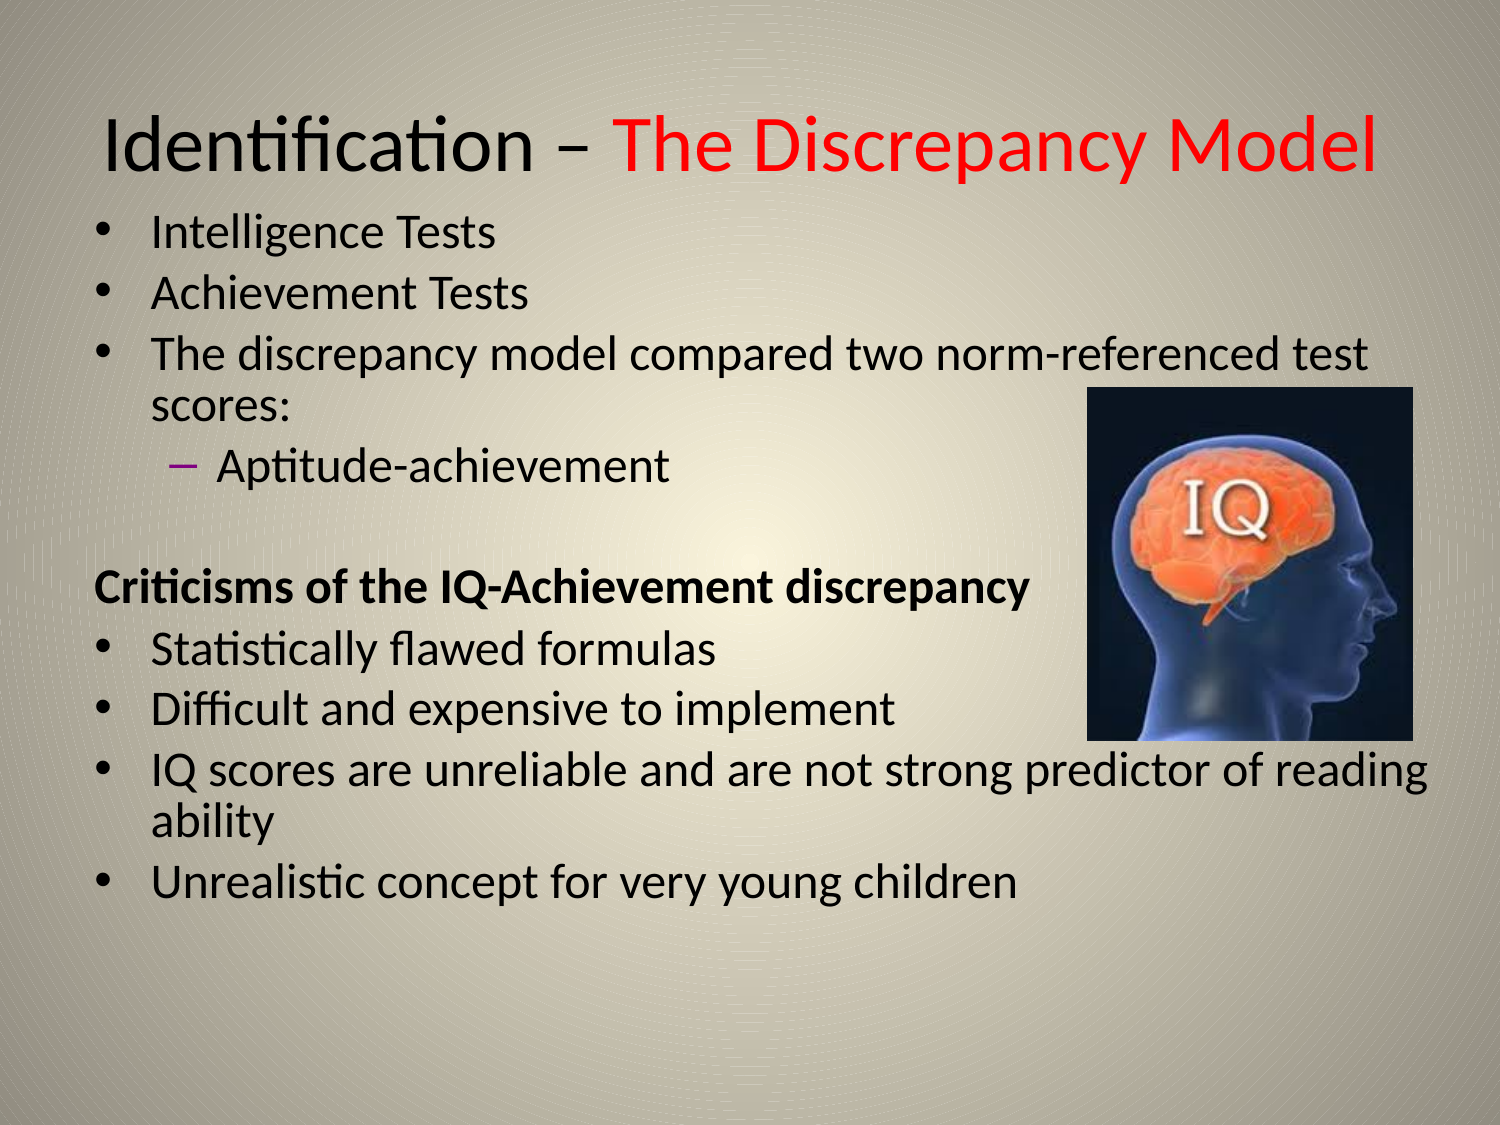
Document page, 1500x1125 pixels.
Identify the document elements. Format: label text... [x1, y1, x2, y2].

title Identification – The Discrepancy Model [75, 45, 1425, 233]
picture [1087, 387, 1413, 741]
list Intelligence Tests Achievement Tests The discrepancy model compared two norm-referenced test scores: Aptitude-achievement Criticisms of the IQ-Achievement discrepancy Statistically flawed formulas Difficult and expensive to implement IQ scores are unreliable and are not strong predictor of reading ability Unrealistic concept for very young children [79, 200, 1480, 1038]
